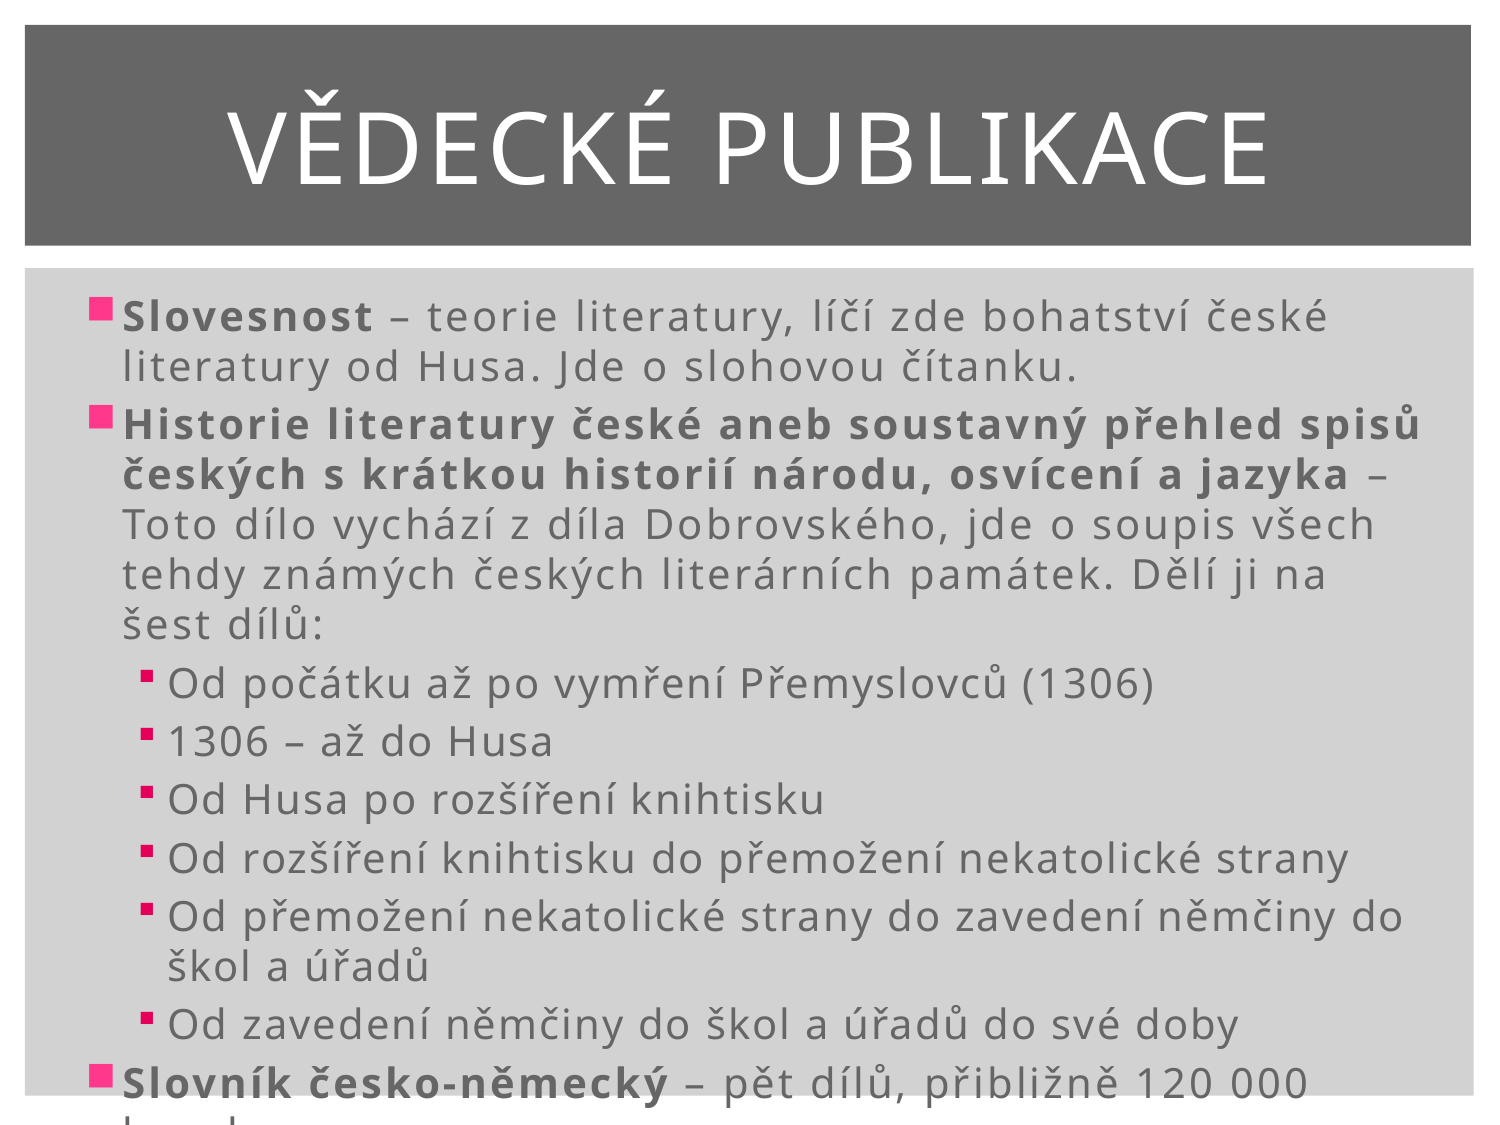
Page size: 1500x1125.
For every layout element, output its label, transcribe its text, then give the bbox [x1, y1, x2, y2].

list Slovesnost – teorie literatury, líčí zde bohatství české literatury od Husa. Jde o slohovou čítanku. Historie literatury české aneb soustavný přehled spisů českých s krátkou historií národu, osvícení a jazyka – Toto dílo vychází z díla Dobrovského, jde o soupis všech tehdy známých českých literárních památek. Dělí ji na šest dílů: Od počátku až po vymření Přemyslovců (1306) 1306 – až do Husa Od Husa po rozšíření knihtisku Od rozšíření knihtisku do přemožení nekatolické strany Od přemožení nekatolické strany do zavedení němčiny do škol a úřadů Od zavedení němčiny do škol a úřadů do své doby Slovník česko-německý – pět dílů, přibližně 120 000 hesel [62, 282, 1442, 1005]
title Vědecké publikace [62, 58, 1438, 232]
